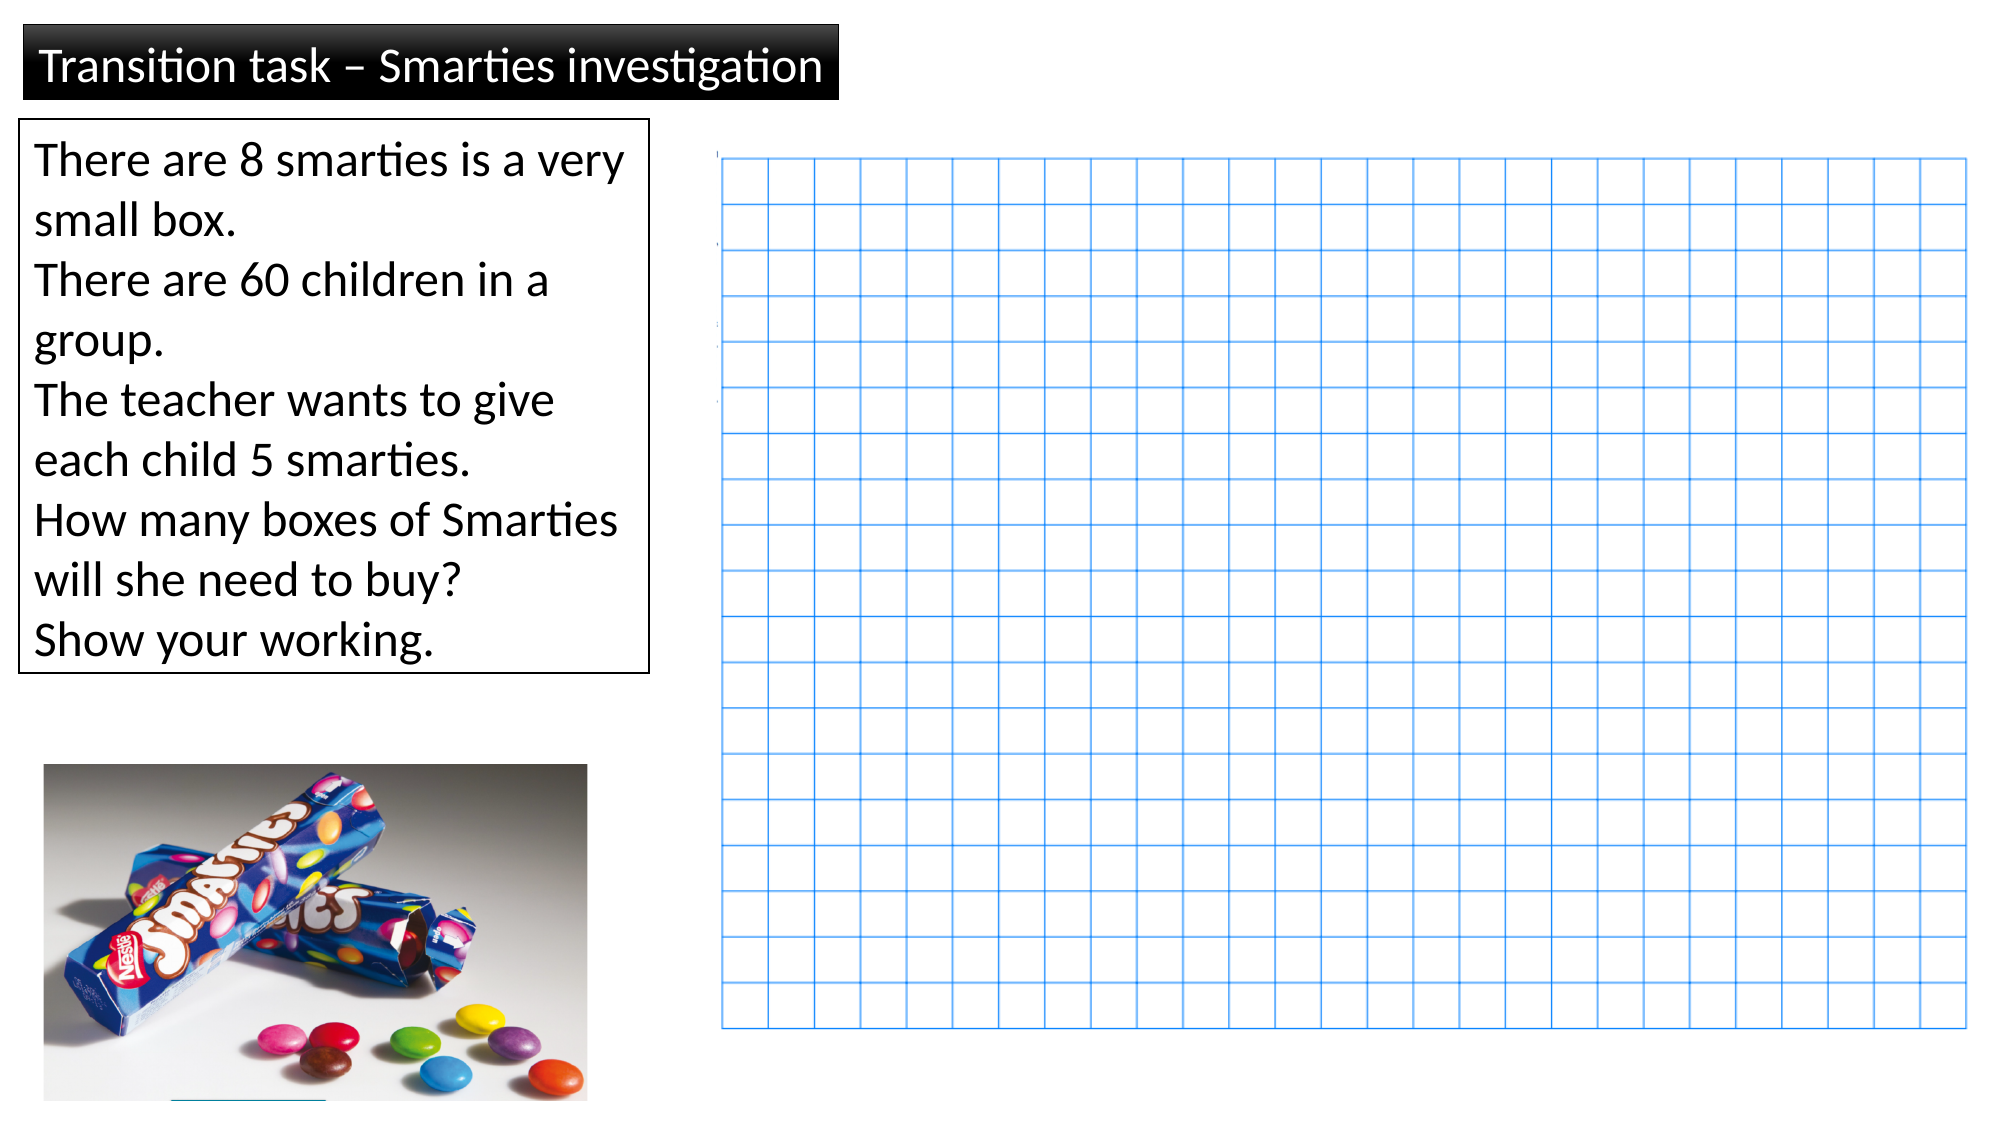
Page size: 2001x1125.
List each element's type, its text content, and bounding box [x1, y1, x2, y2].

text_box There are 8 smarties is a very small box. There are 60 children in a group. The teacher wants to give each child 5 smarties. How many boxes of Smarties will she need to buy? Show your working. [18, 118, 650, 674]
picture [716, 138, 1979, 1044]
picture [43, 764, 588, 1101]
text_box Transition task – Smarties investigation [23, 24, 839, 100]
